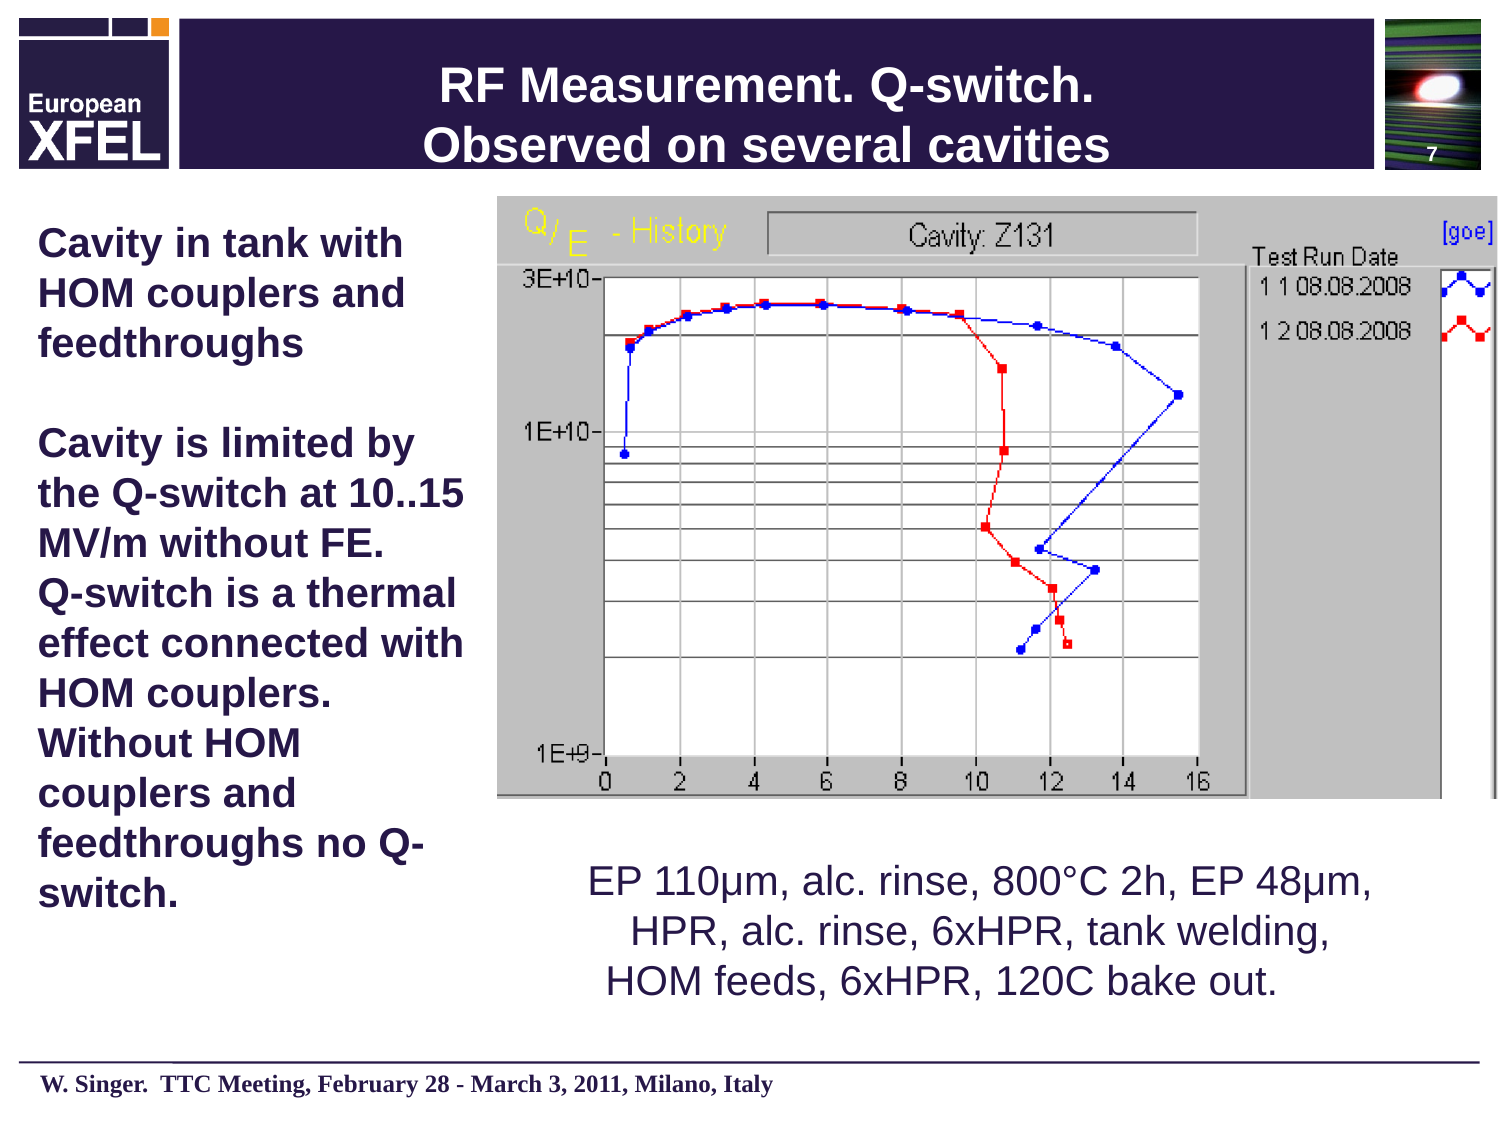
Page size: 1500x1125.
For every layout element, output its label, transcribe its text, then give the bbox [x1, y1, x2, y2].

picture [496, 196, 1498, 799]
text_box RF Measurement. Q-switch. Observed on several cavities [312, 45, 1221, 180]
text_box Cavity in tank with HOM couplers and feedthroughs Cavity is limited by the Q-switch at 10..15 MV/m without FE. Q-switch is a thermal effect connected with HOM couplers. Without HOM couplers and feedthroughs no Q-switch. [22, 208, 497, 924]
picture [1385, 19, 1481, 170]
slide_number 7 [1384, 18, 1480, 169]
text_box EP 110μm, alc. rinse, 800°C 2h, EP 48μm, HPR, alc. rinse, 6xHPR, tank welding, HOM feeds, 6xHPR, 120C bake out. [572, 846, 1388, 1012]
picture [19, 18, 169, 169]
